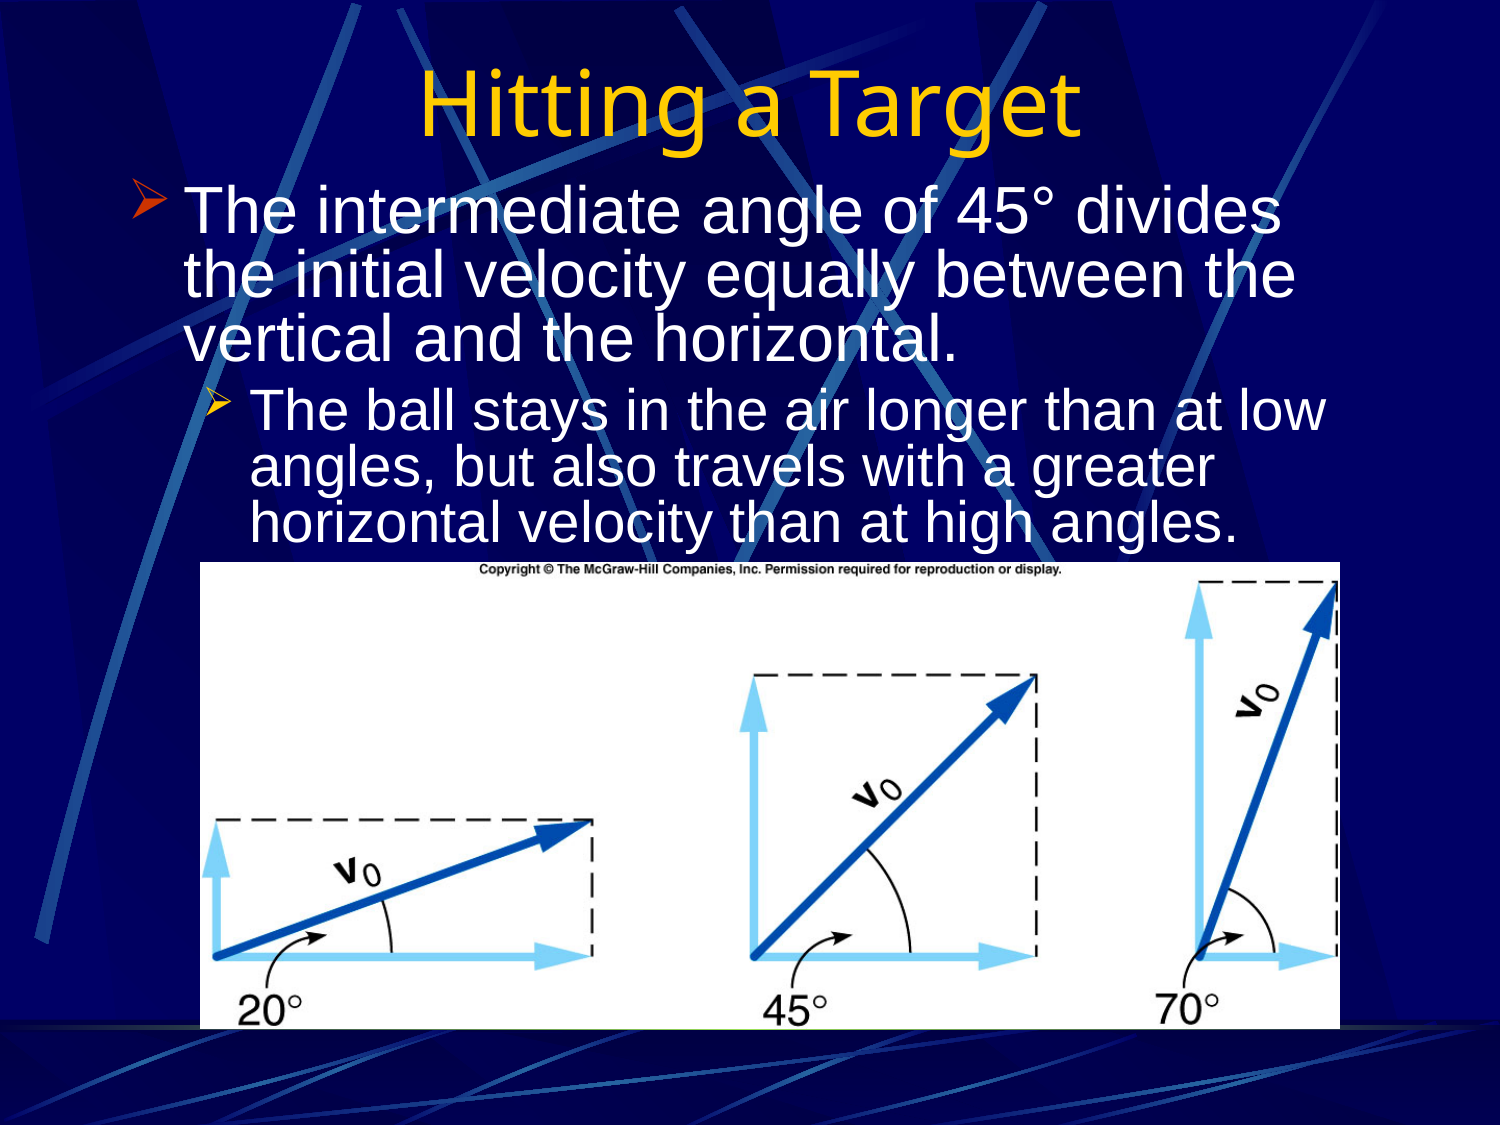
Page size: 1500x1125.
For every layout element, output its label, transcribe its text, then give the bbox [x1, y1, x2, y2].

list The intermediate angle of 45° divides the initial velocity equally between the vertical and the horizontal. The ball stays in the air longer than at low angles, but also travels with a greater horizontal velocity than at high angles. [112, 174, 1388, 851]
picture [199, 562, 1340, 1029]
title Hitting a Target [112, 37, 1388, 163]
